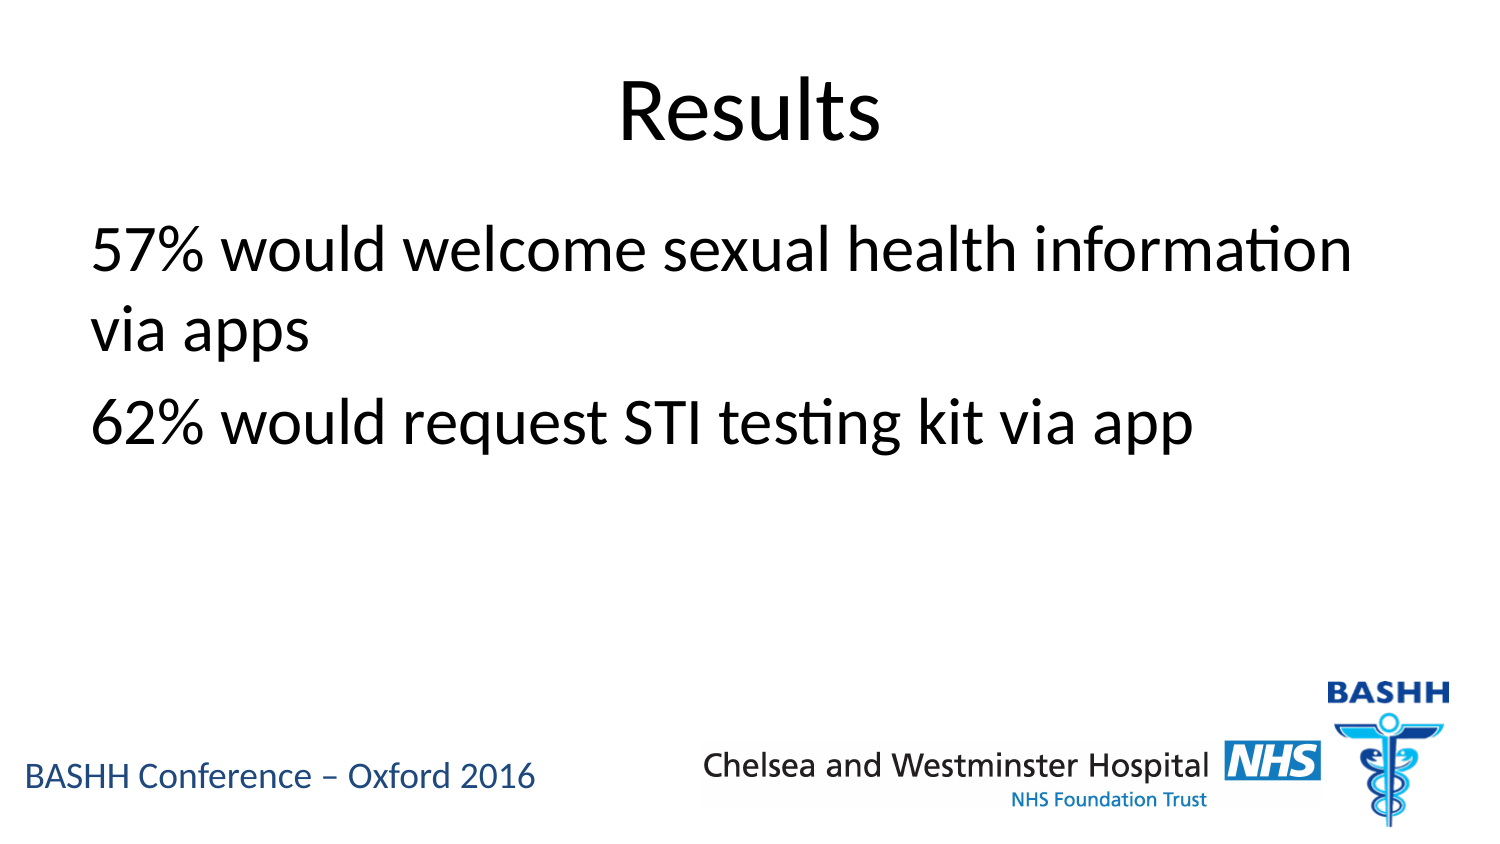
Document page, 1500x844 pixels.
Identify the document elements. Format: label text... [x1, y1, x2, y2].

list 57% would welcome sexual health information via apps 62% would request STI testing kit via app [75, 196, 1425, 754]
picture [702, 754, 1323, 807]
picture [1376, 777, 1385, 790]
picture [1328, 681, 1449, 832]
title Results [75, 33, 1425, 175]
